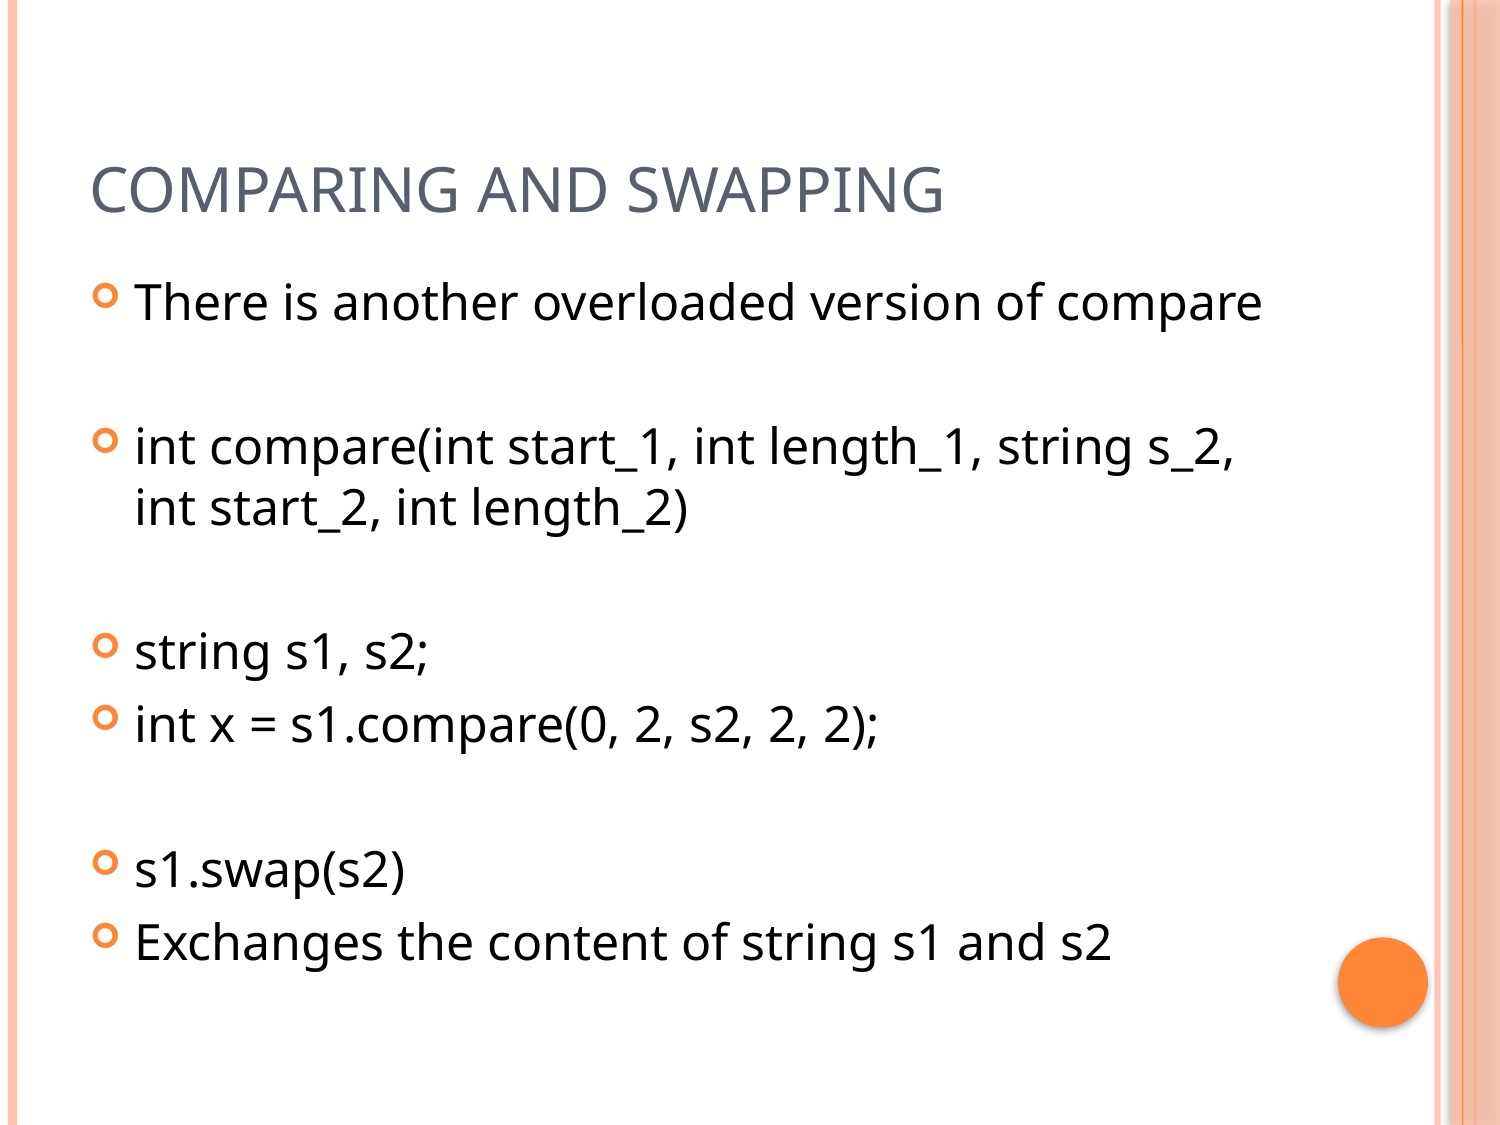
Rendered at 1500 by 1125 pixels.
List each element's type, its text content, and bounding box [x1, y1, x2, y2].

title Comparing and Swapping [75, 45, 1300, 233]
list There is another overloaded version of compare int compare(int start_1, int length_1, string s_2, int start_2, int length_2) string s1, s2; int x = s1.compare(0, 2, s2, 2, 2); s1.swap(s2) Exchanges the content of string s1 and s2 [75, 262, 1300, 1062]
